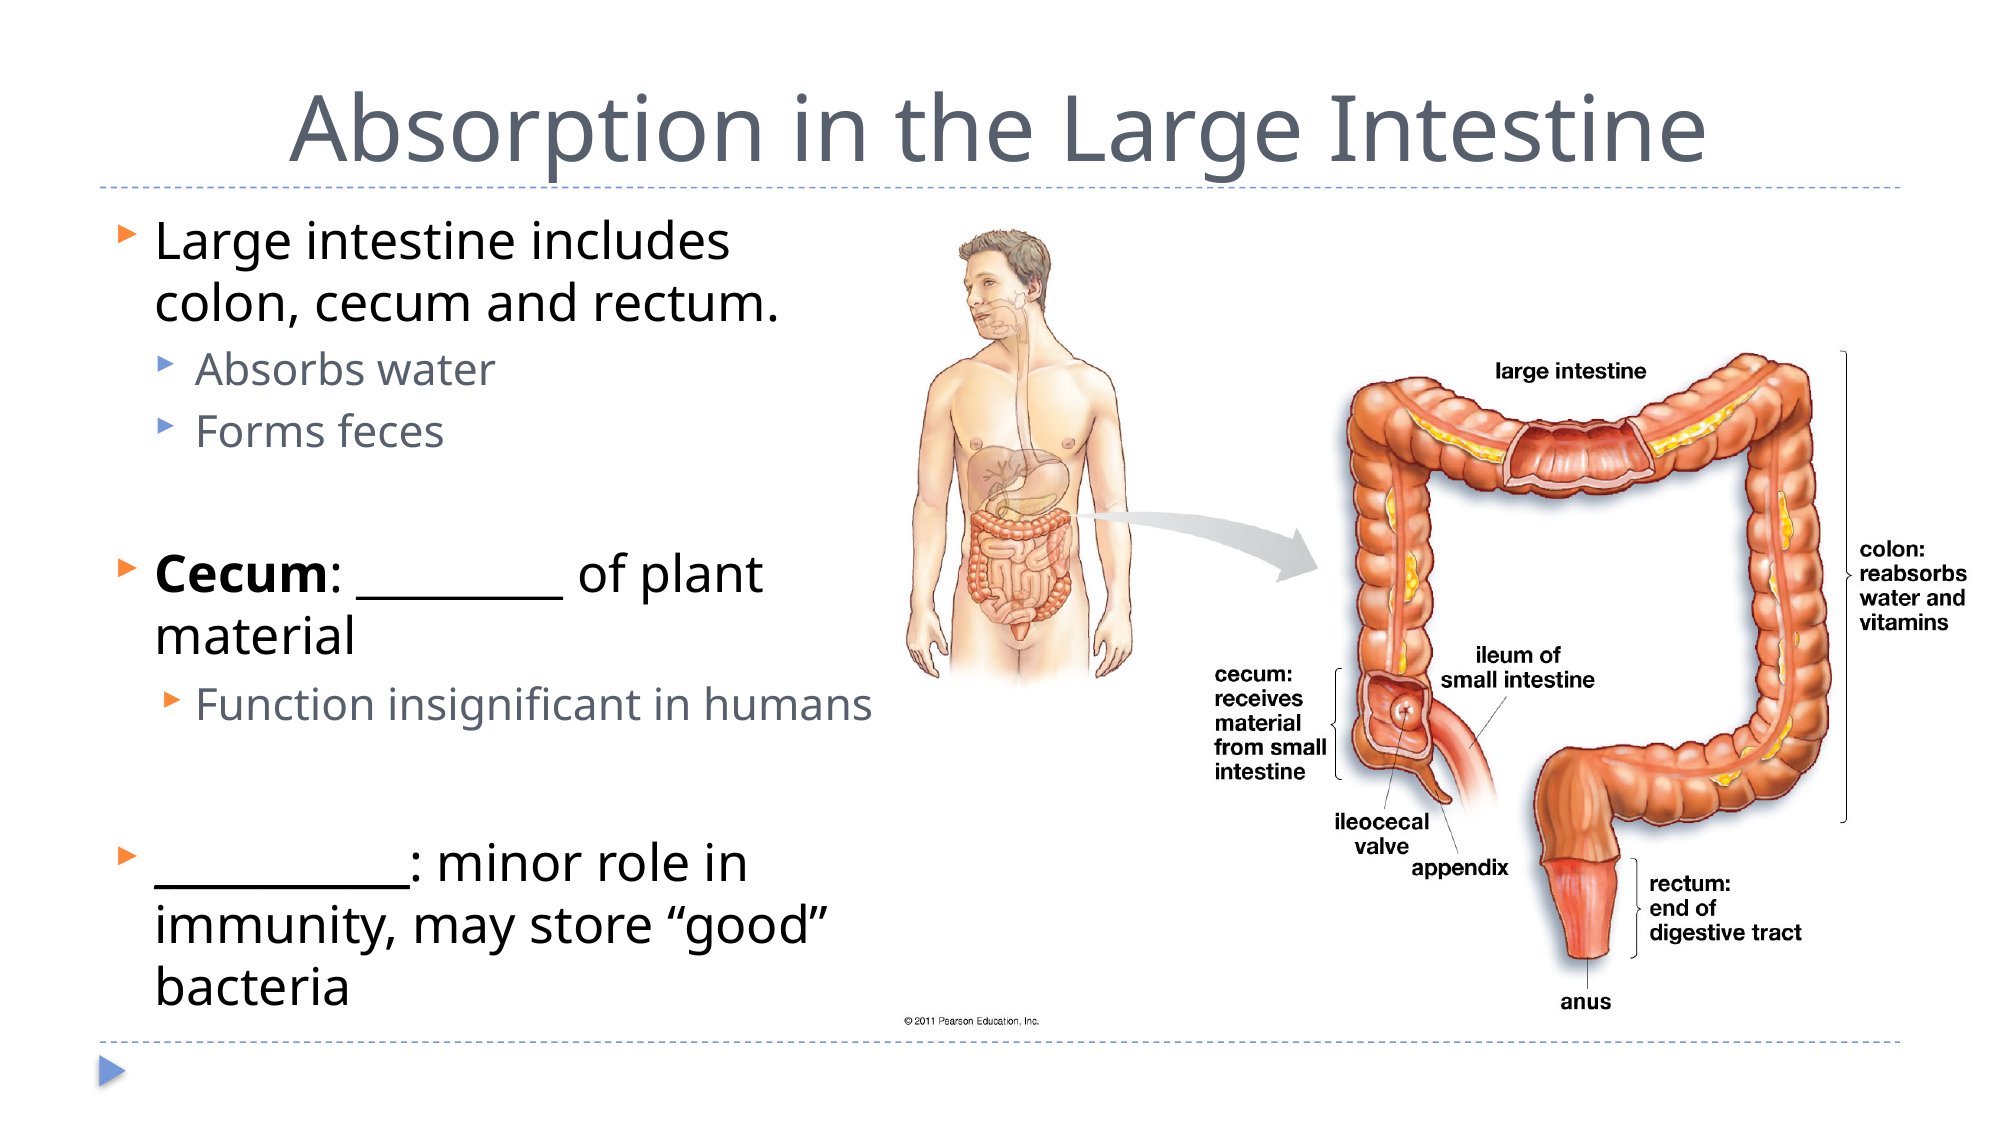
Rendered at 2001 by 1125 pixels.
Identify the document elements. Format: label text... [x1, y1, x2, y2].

title Absorption in the Large Intestine [99, 24, 1900, 188]
picture [899, 224, 1974, 1033]
list Large intestine includes colon, cecum and rectum. Absorbs water Forms feces Cecum: _________ of plant material Function insignificant in humans ____________: minor role in immunity, may store “good” bacteria [99, 200, 900, 1033]
